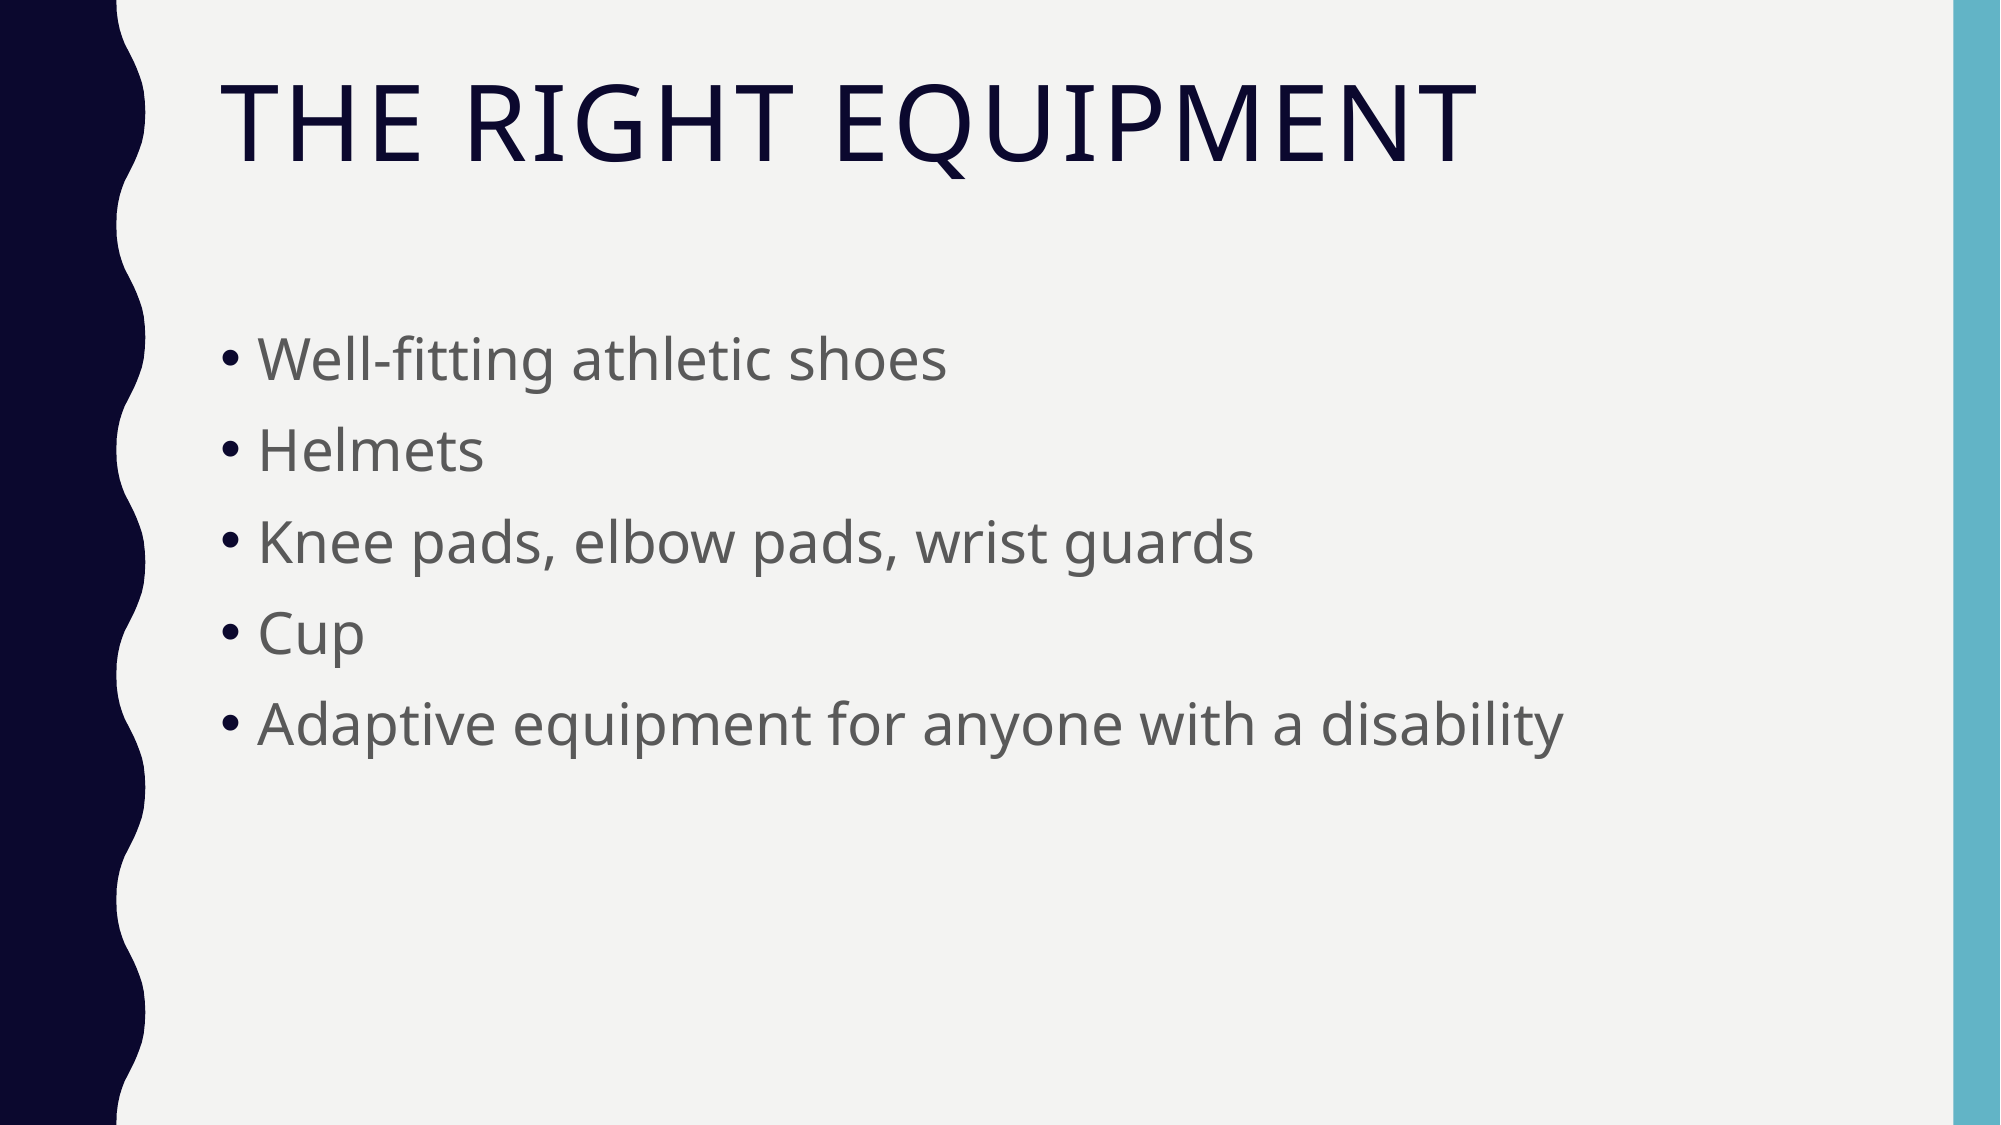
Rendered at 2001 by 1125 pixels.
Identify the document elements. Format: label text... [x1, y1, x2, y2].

list Well-fitting athletic shoes Helmets Knee pads, elbow pads, wrist guards Cup Adaptive equipment for anyone with a disability [205, 307, 1875, 965]
title The right Equipment [205, 62, 1875, 307]
